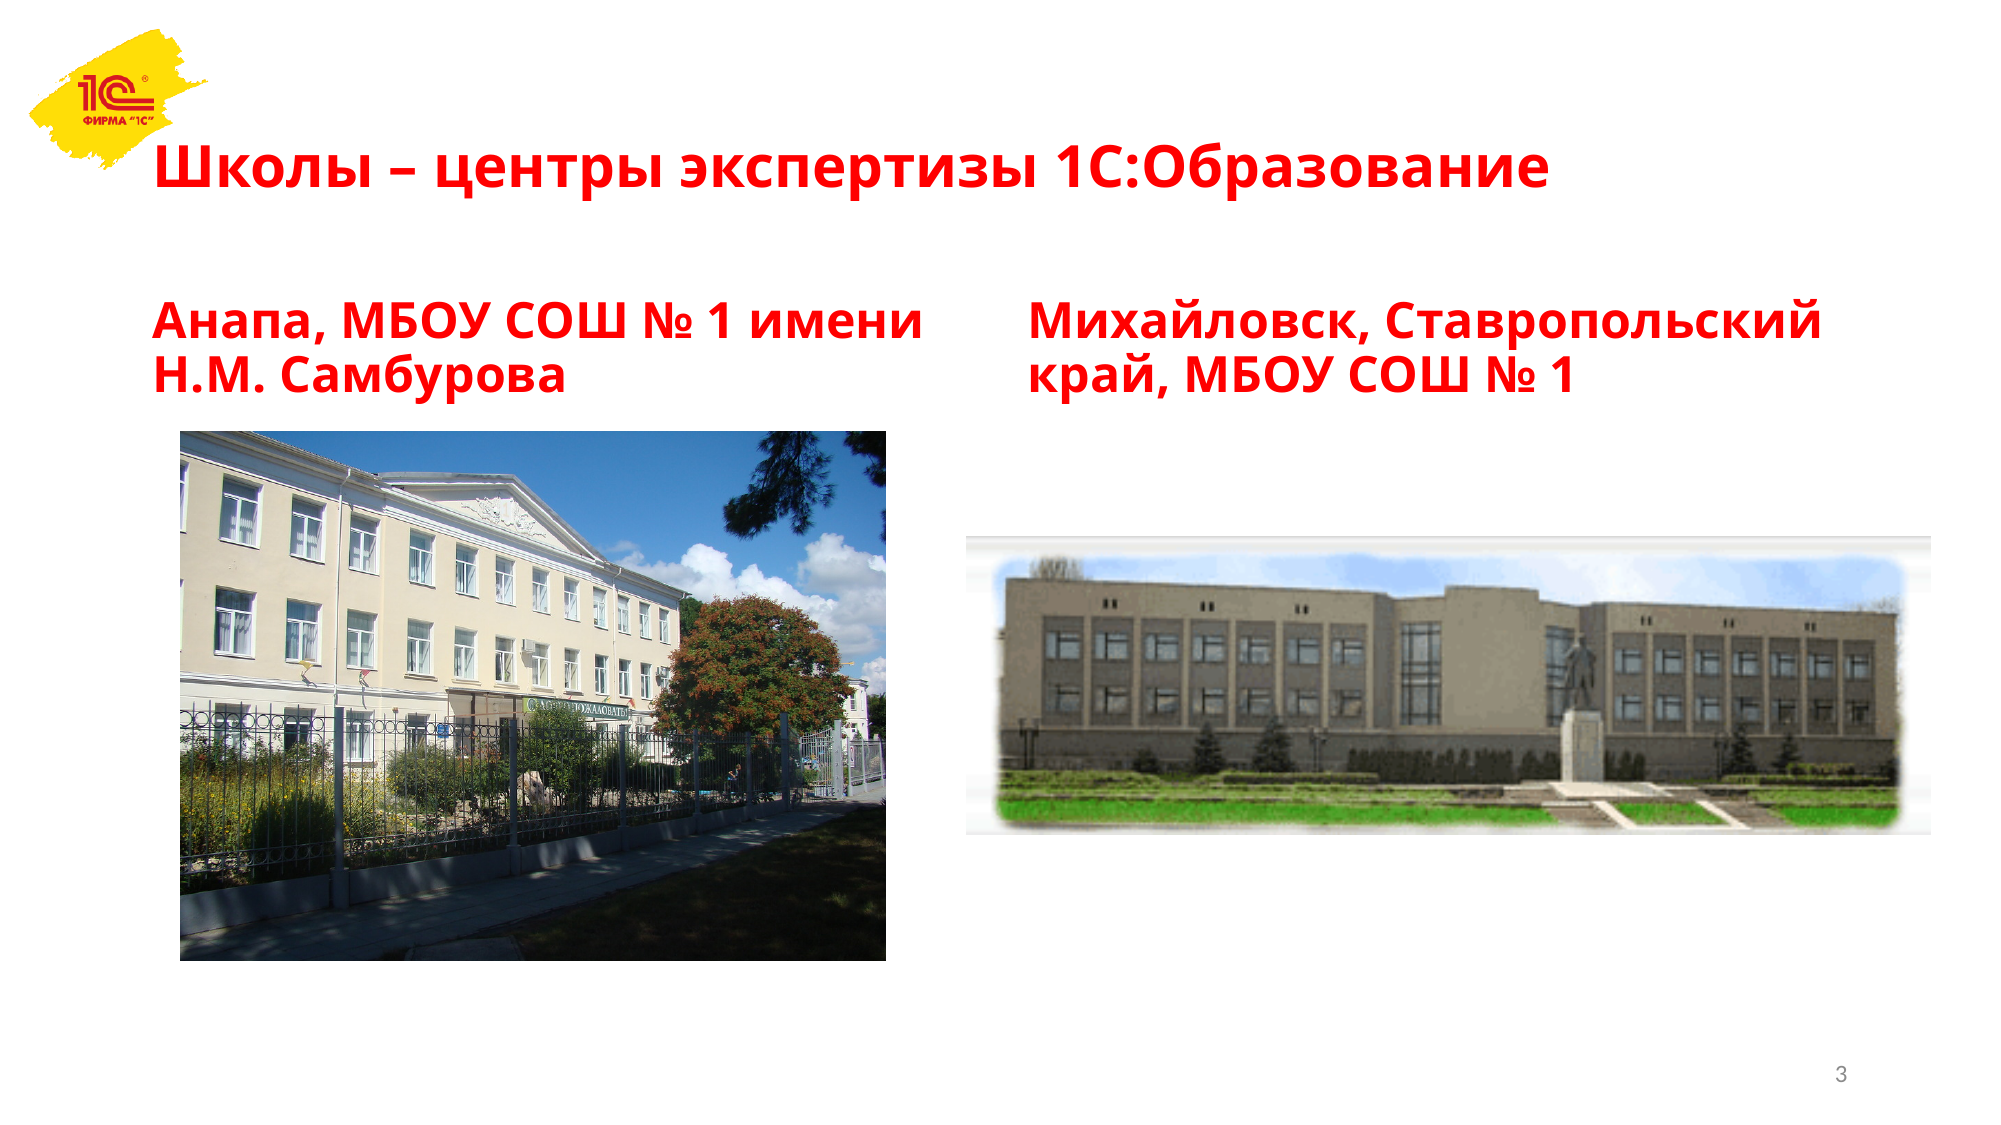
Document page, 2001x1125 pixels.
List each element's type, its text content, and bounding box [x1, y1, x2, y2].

title Школы – центры экспертизы 1С:Образование [137, 59, 1863, 278]
slide_number 3 [1412, 1042, 1863, 1103]
picture [23, 24, 212, 173]
list Анапа, МБОУ СОШ № 1 имени Н.М. Самбурова [137, 275, 984, 411]
list Михайловск, Ставропольский край, МБОУ СОШ № 1 [1012, 275, 1863, 411]
picture [180, 431, 886, 961]
picture [966, 536, 1931, 835]
